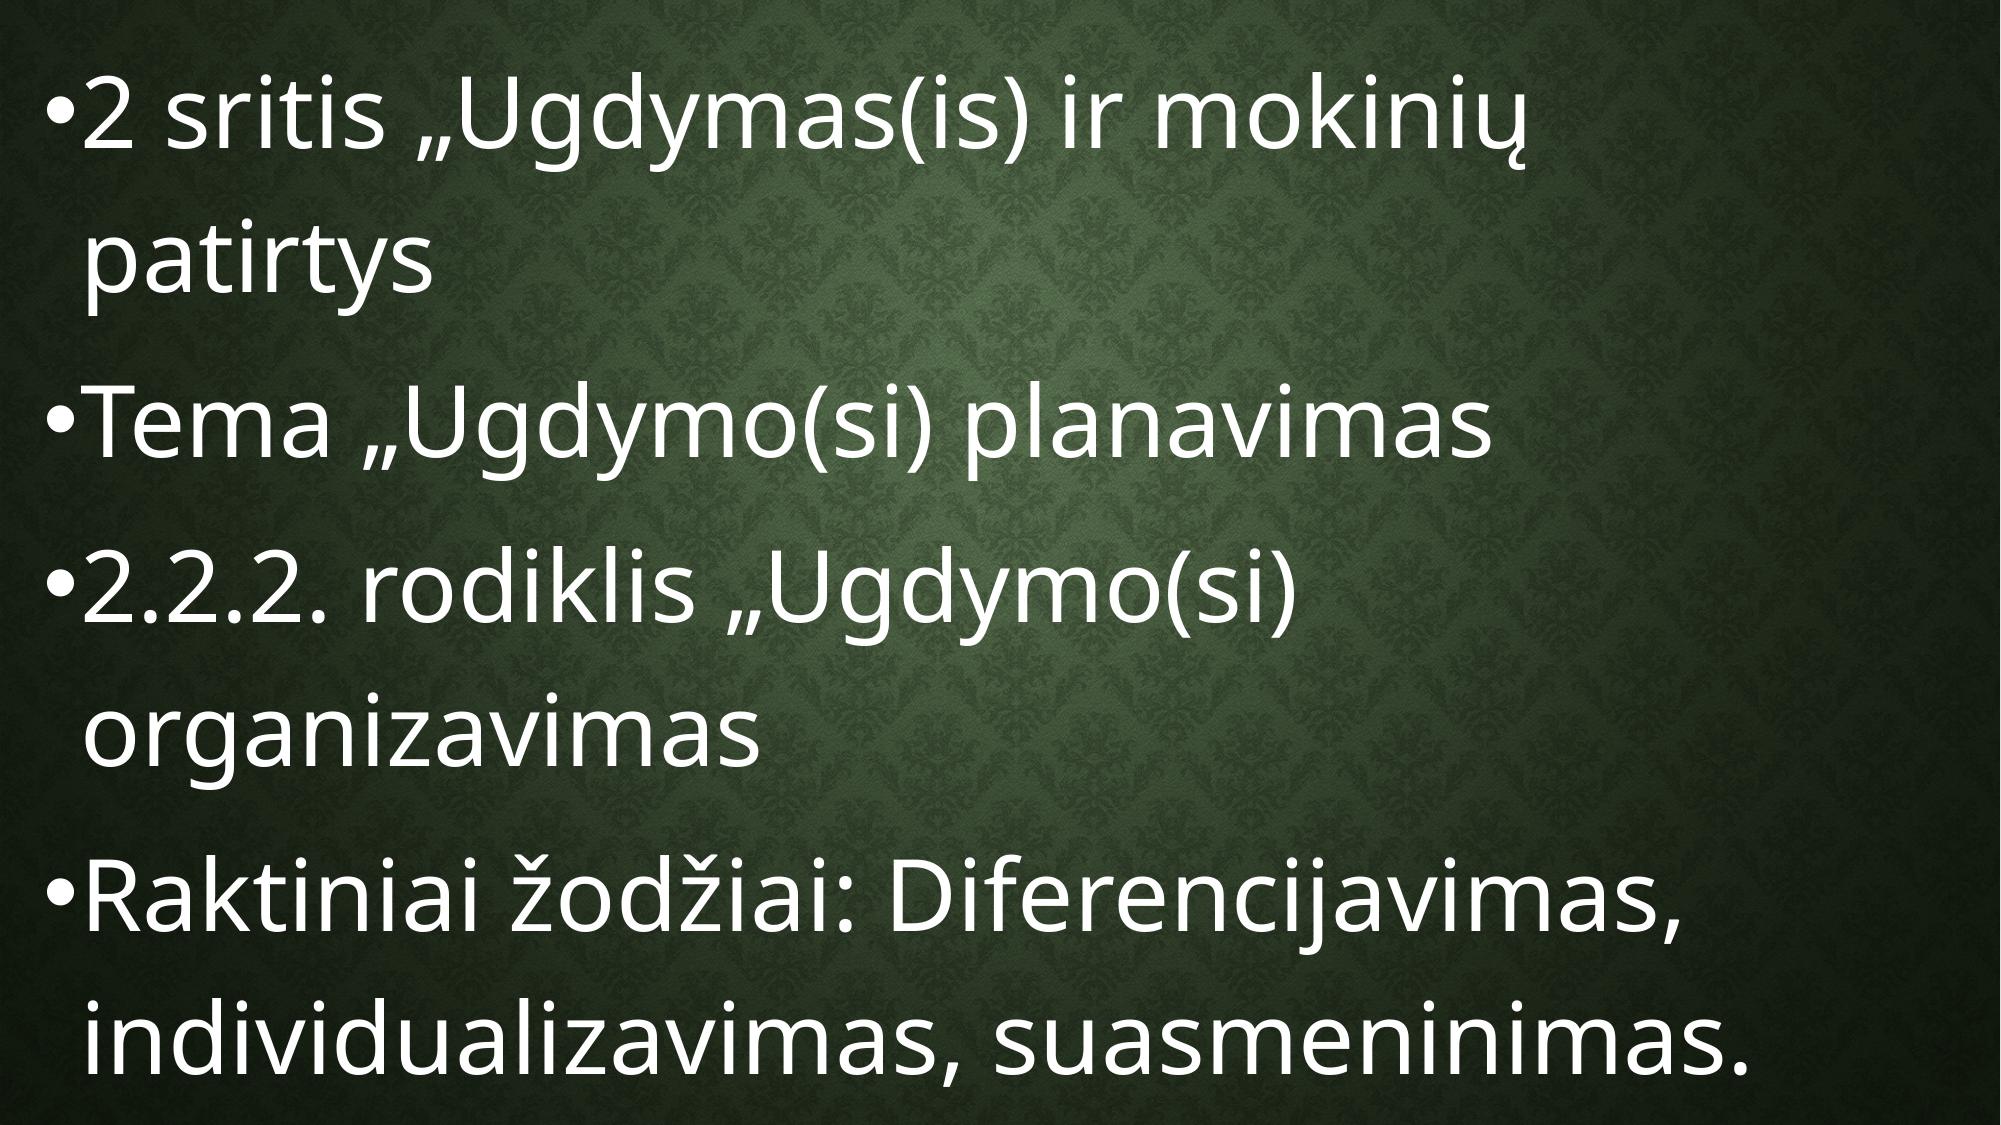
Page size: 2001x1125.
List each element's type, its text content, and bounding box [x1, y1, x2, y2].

list 2 sritis „Ugdymas(is) ir mokinių patirtys Tema „Ugdymo(si) planavimas 2.2.2. rodiklis „Ugdymo(si) organizavimas Raktiniai žodžiai: Diferencijavimas, individualizavimas, suasmeninimas. [28, 17, 1896, 1125]
